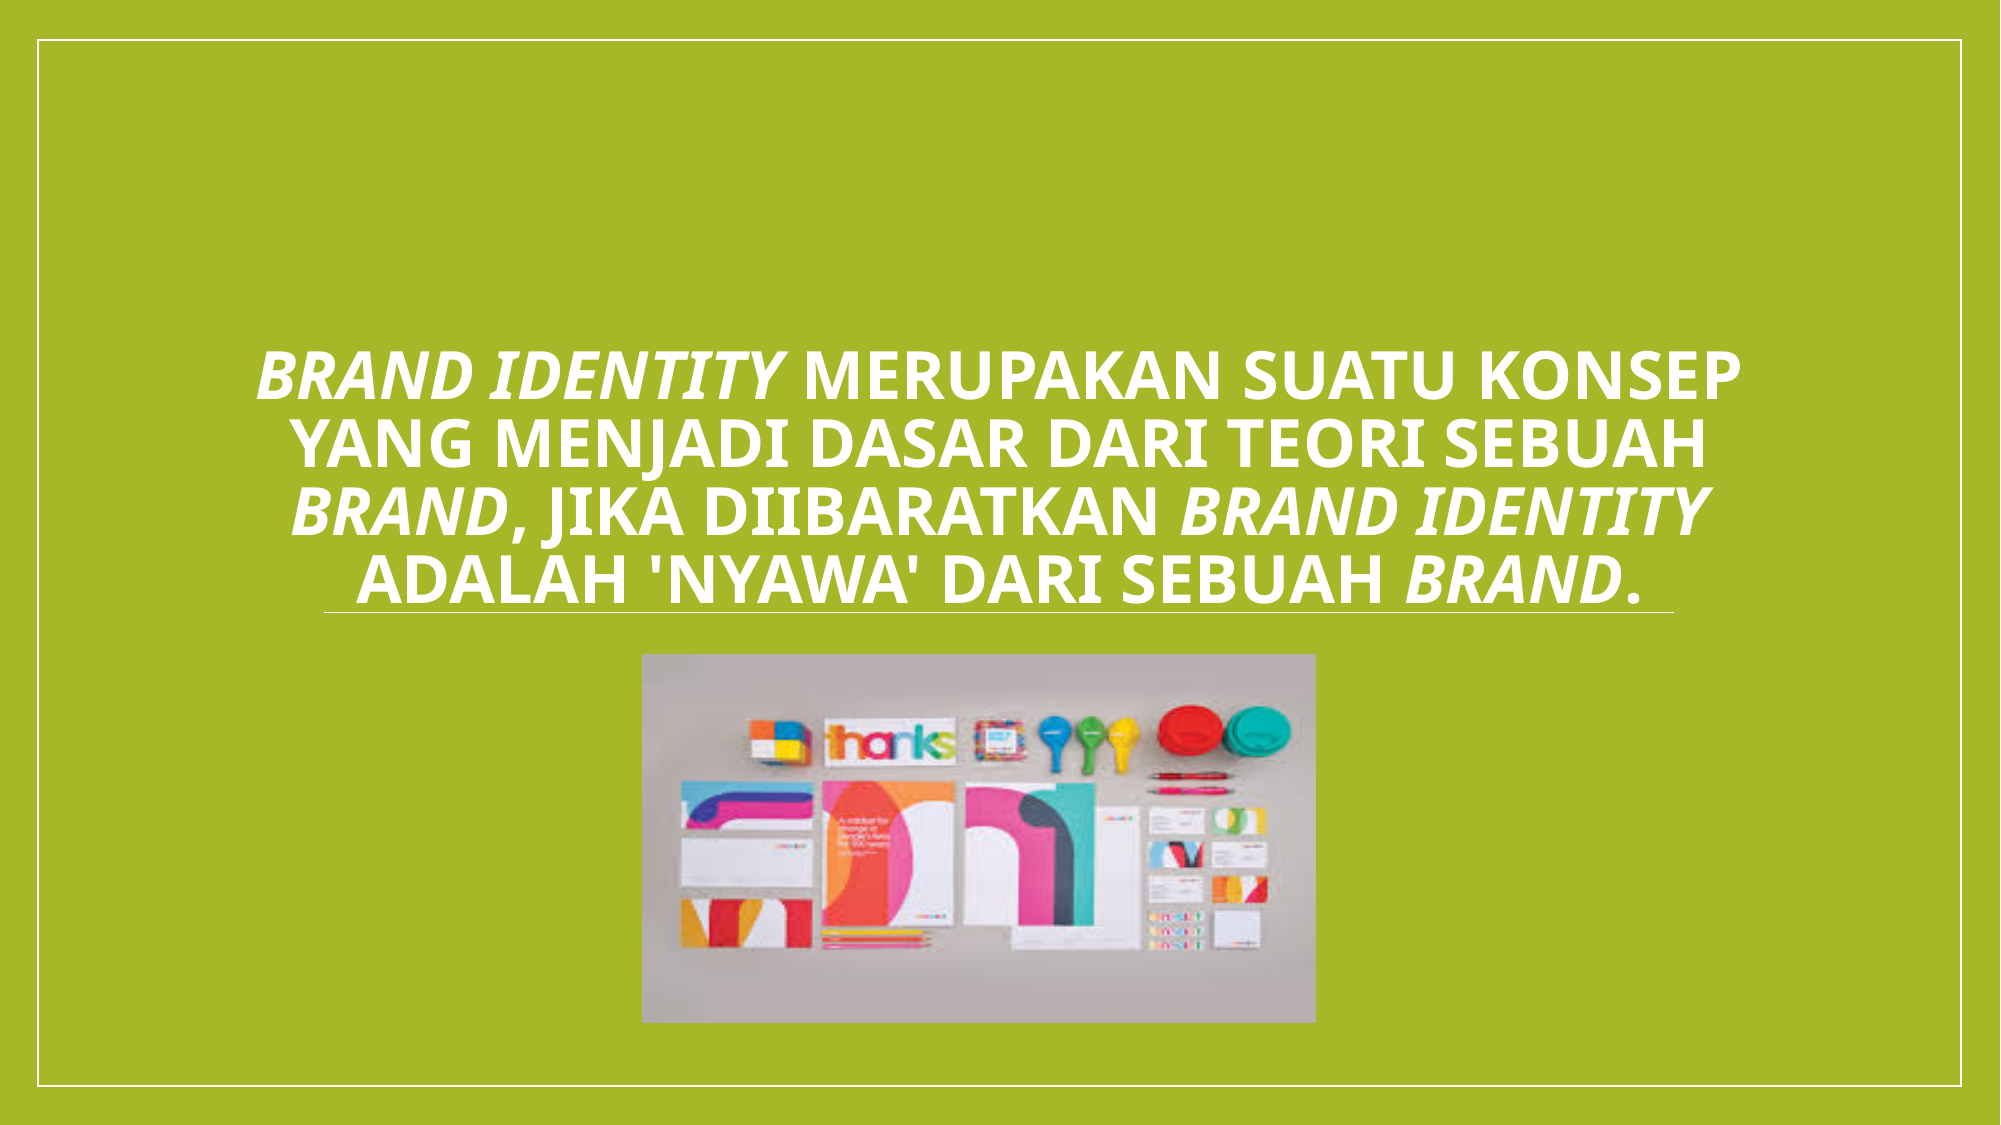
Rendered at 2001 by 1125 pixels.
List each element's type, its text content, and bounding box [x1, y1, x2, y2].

title BRAND IDENTITY MERUPAKAN SUATU KONSEP YANG MENJADI DASAR DARI TEORI SEBUAH BRAND, JIKA DIIBARATKAN BRAND IDENTITY ADALAH 'NYAWA' DARI SEBUAH BRAND. [182, 144, 1818, 625]
picture [641, 654, 1316, 1023]
